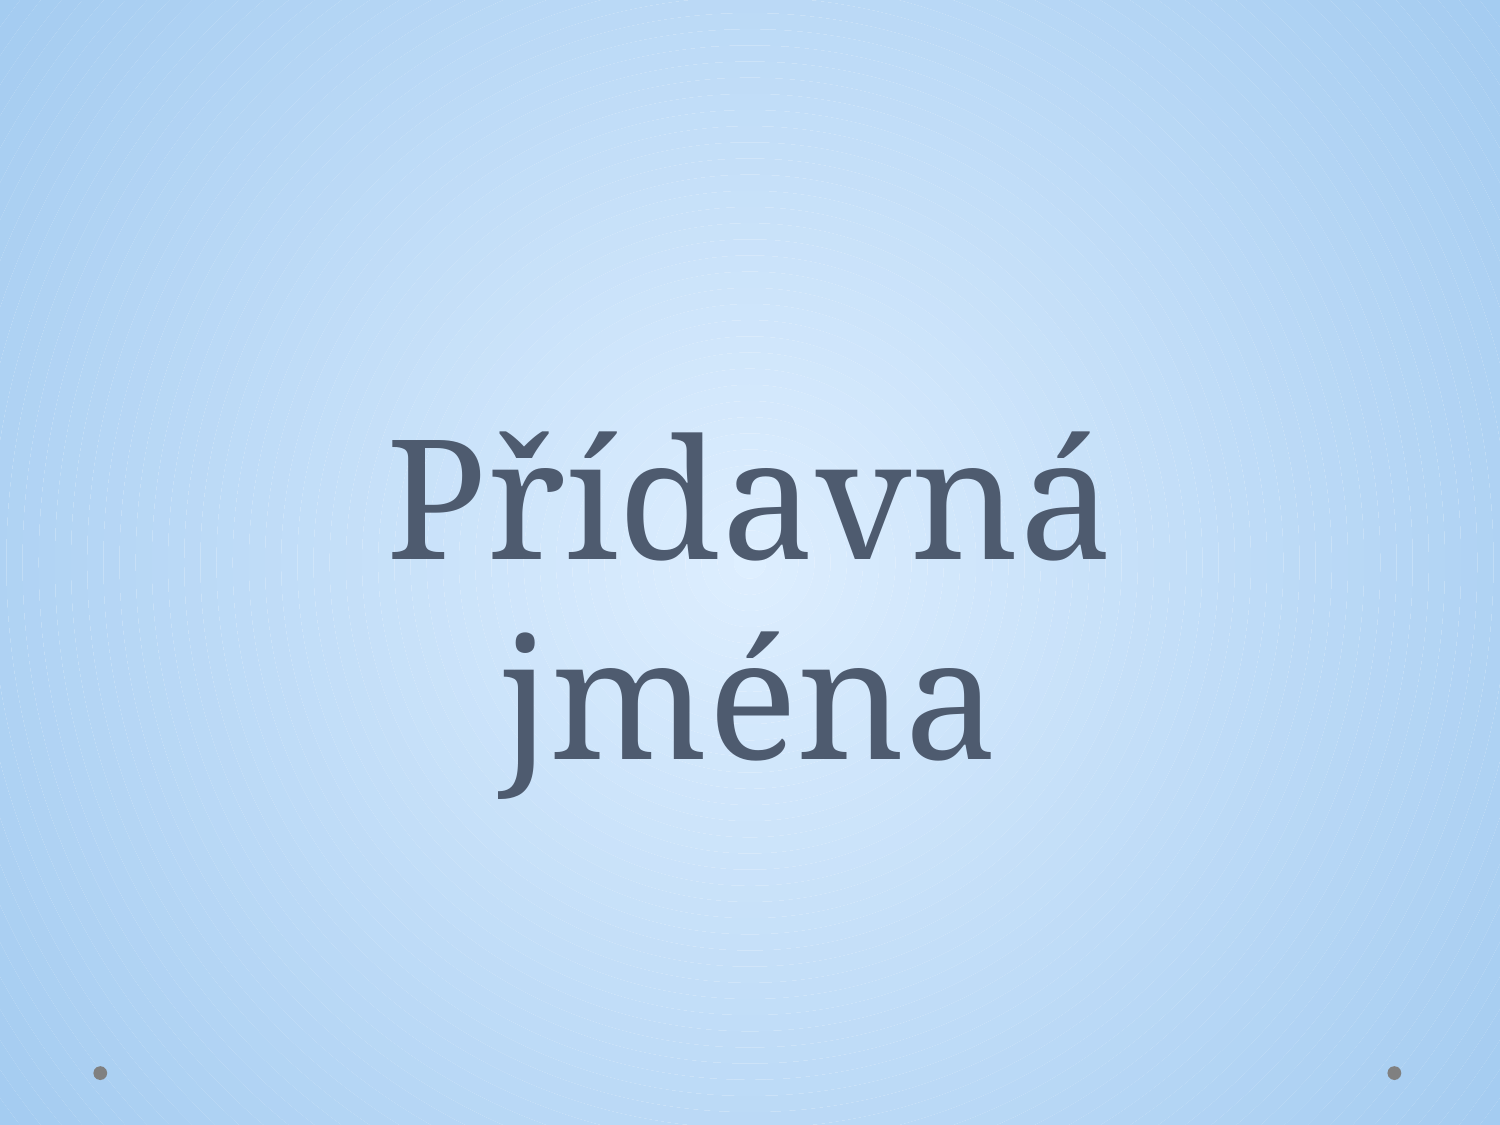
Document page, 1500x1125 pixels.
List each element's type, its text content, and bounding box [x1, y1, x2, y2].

title Přídavná jména [112, 99, 1388, 800]
